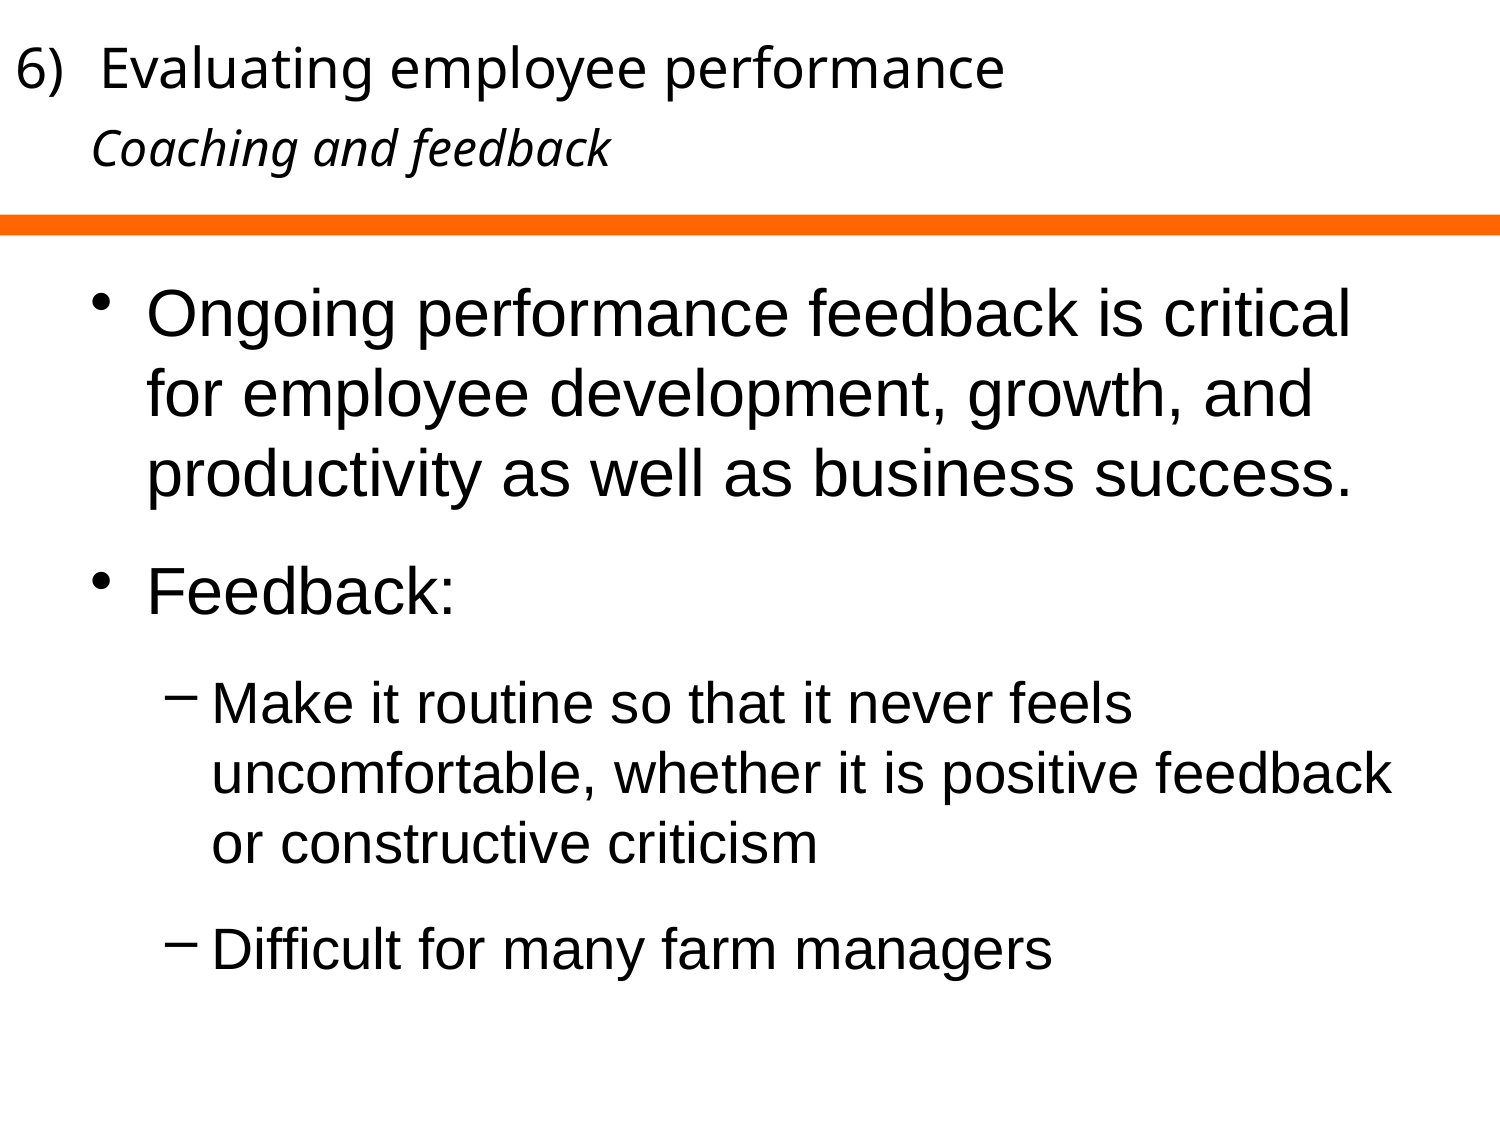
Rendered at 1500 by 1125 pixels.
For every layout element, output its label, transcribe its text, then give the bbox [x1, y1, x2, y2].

list Ongoing performance feedback is critical for employee development, growth, and productivity as well as business success. Feedback: Make it routine so that it never feels uncomfortable, whether it is positive feedback or constructive criticism Difficult for many farm managers [74, 262, 1426, 1006]
text_box Evaluating employee performance Coaching and feedback [0, 12, 1500, 200]
